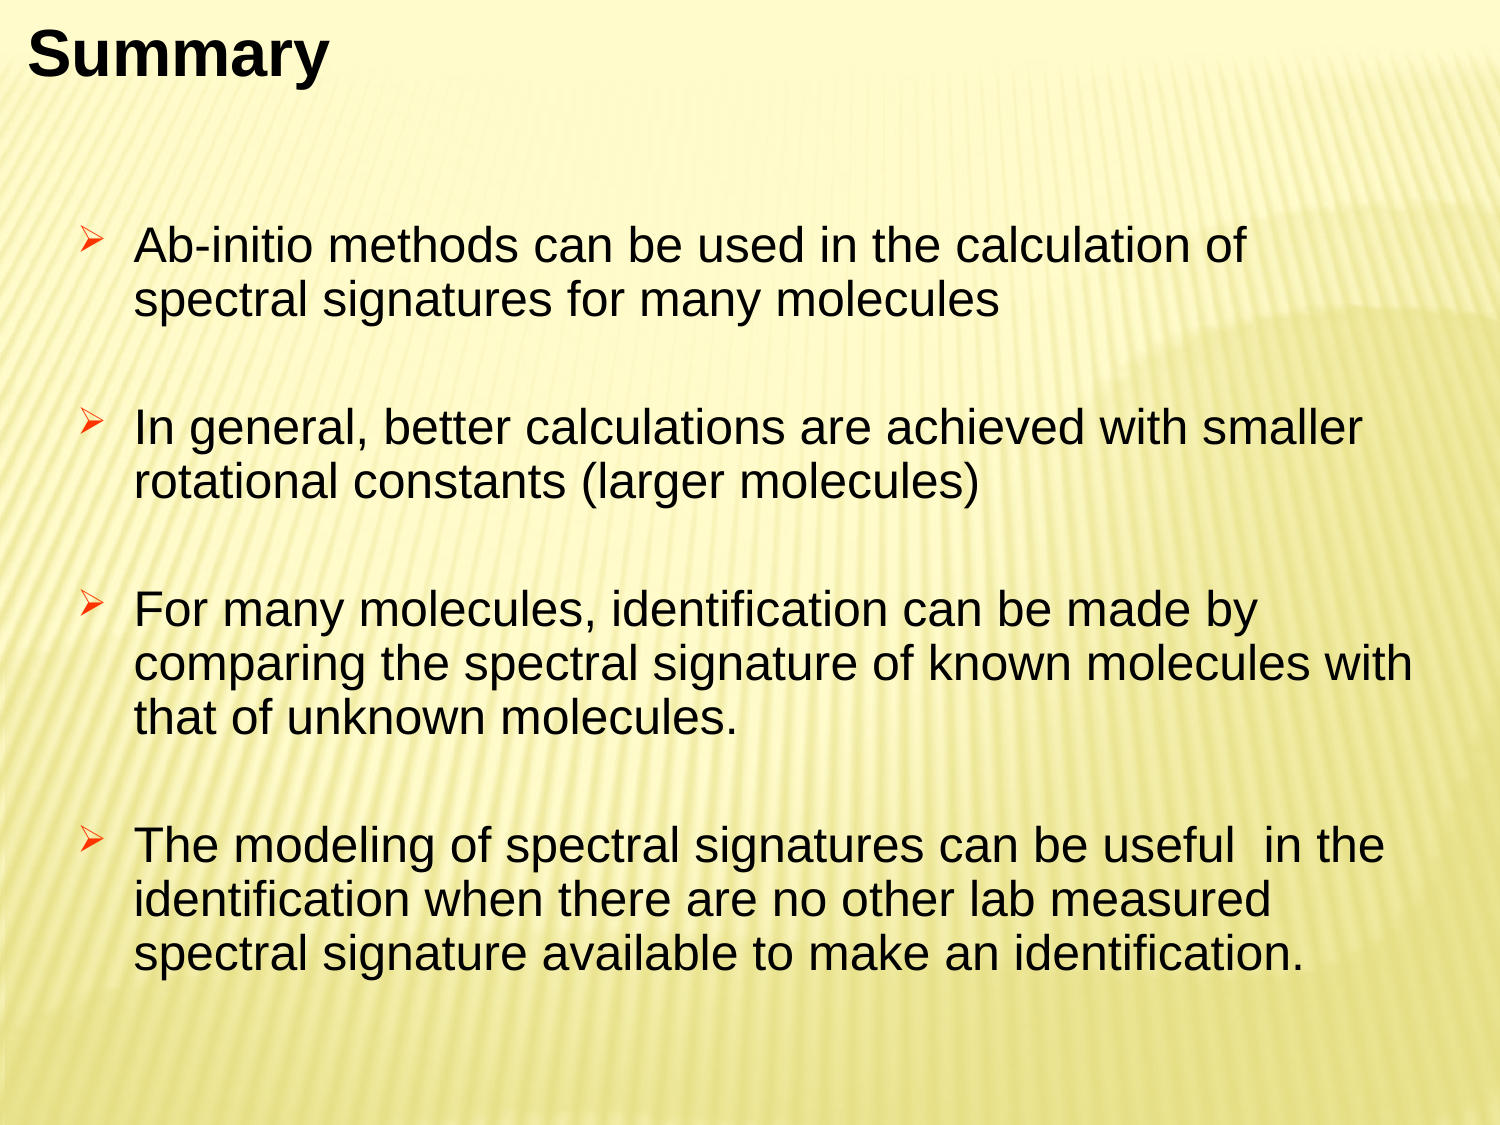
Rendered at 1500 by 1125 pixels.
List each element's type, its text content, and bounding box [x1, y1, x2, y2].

text_box Ab-initio methods can be used in the calculation of spectral signatures for many molecules In general, better calculations are achieved with smaller rotational constants (larger molecules) For many molecules, identification can be made by comparing the spectral signature of known molecules with that of unknown molecules. The modeling of spectral signatures can be useful in the identification when there are no other lab measured spectral signature available to make an identification. [62, 212, 1450, 1038]
text_box Summary [12, 12, 563, 97]
